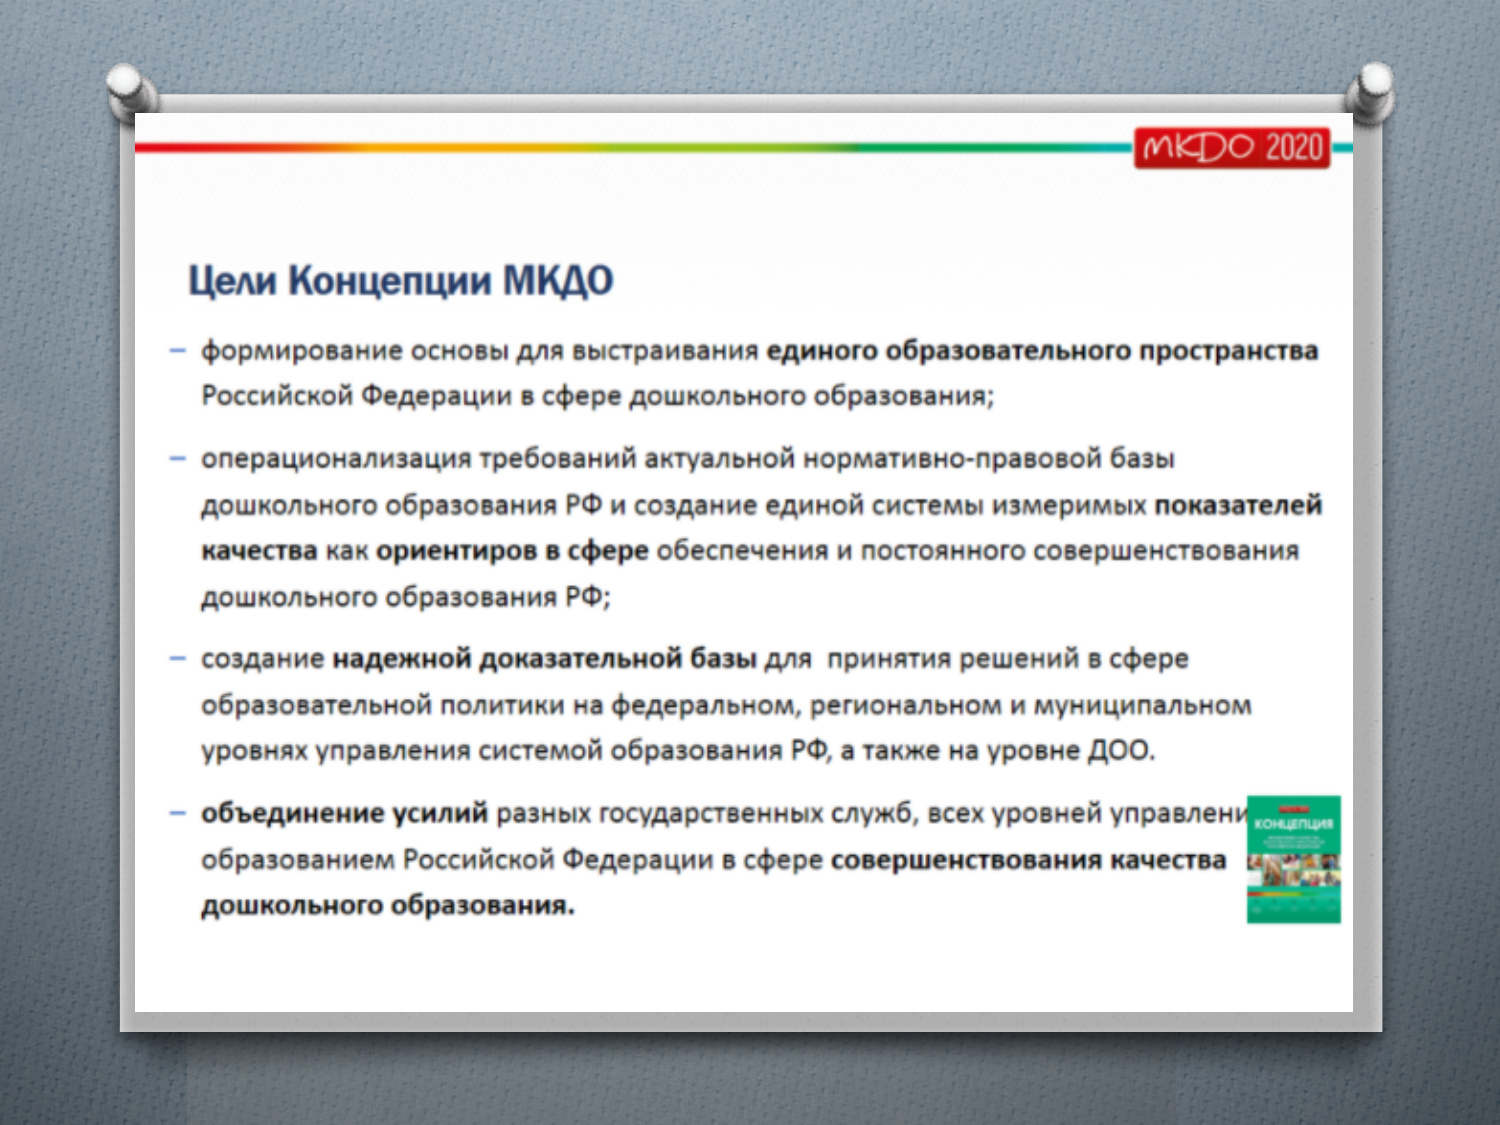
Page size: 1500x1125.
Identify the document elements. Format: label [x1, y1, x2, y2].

list [135, 113, 1353, 1012]
picture [76, 30, 198, 141]
picture [1317, 34, 1437, 156]
